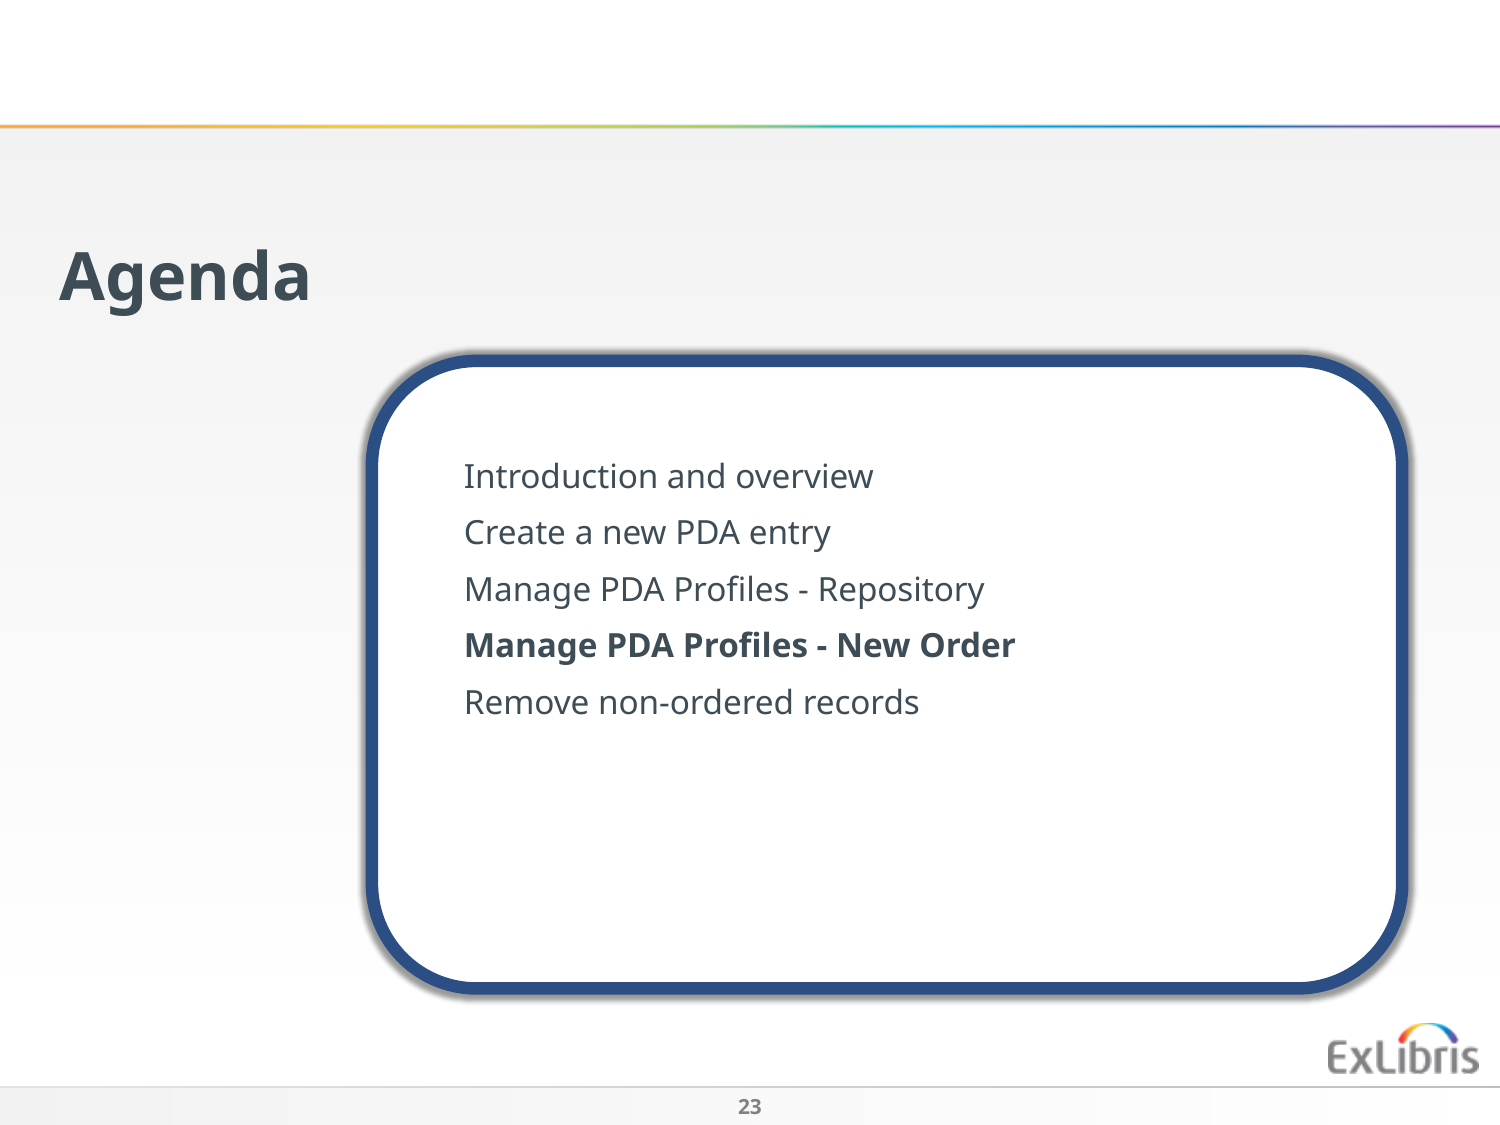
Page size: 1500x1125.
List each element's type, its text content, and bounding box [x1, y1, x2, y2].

picture [0, 121, 1500, 136]
title Agenda [44, 153, 1320, 395]
text_box Introduction and overview Create a new PDA entry Manage PDA Profiles - Repository Manage PDA Profiles - New Order Remove non-ordered records [449, 447, 1368, 786]
picture [1328, 1023, 1479, 1077]
text_box [371, 360, 1403, 989]
